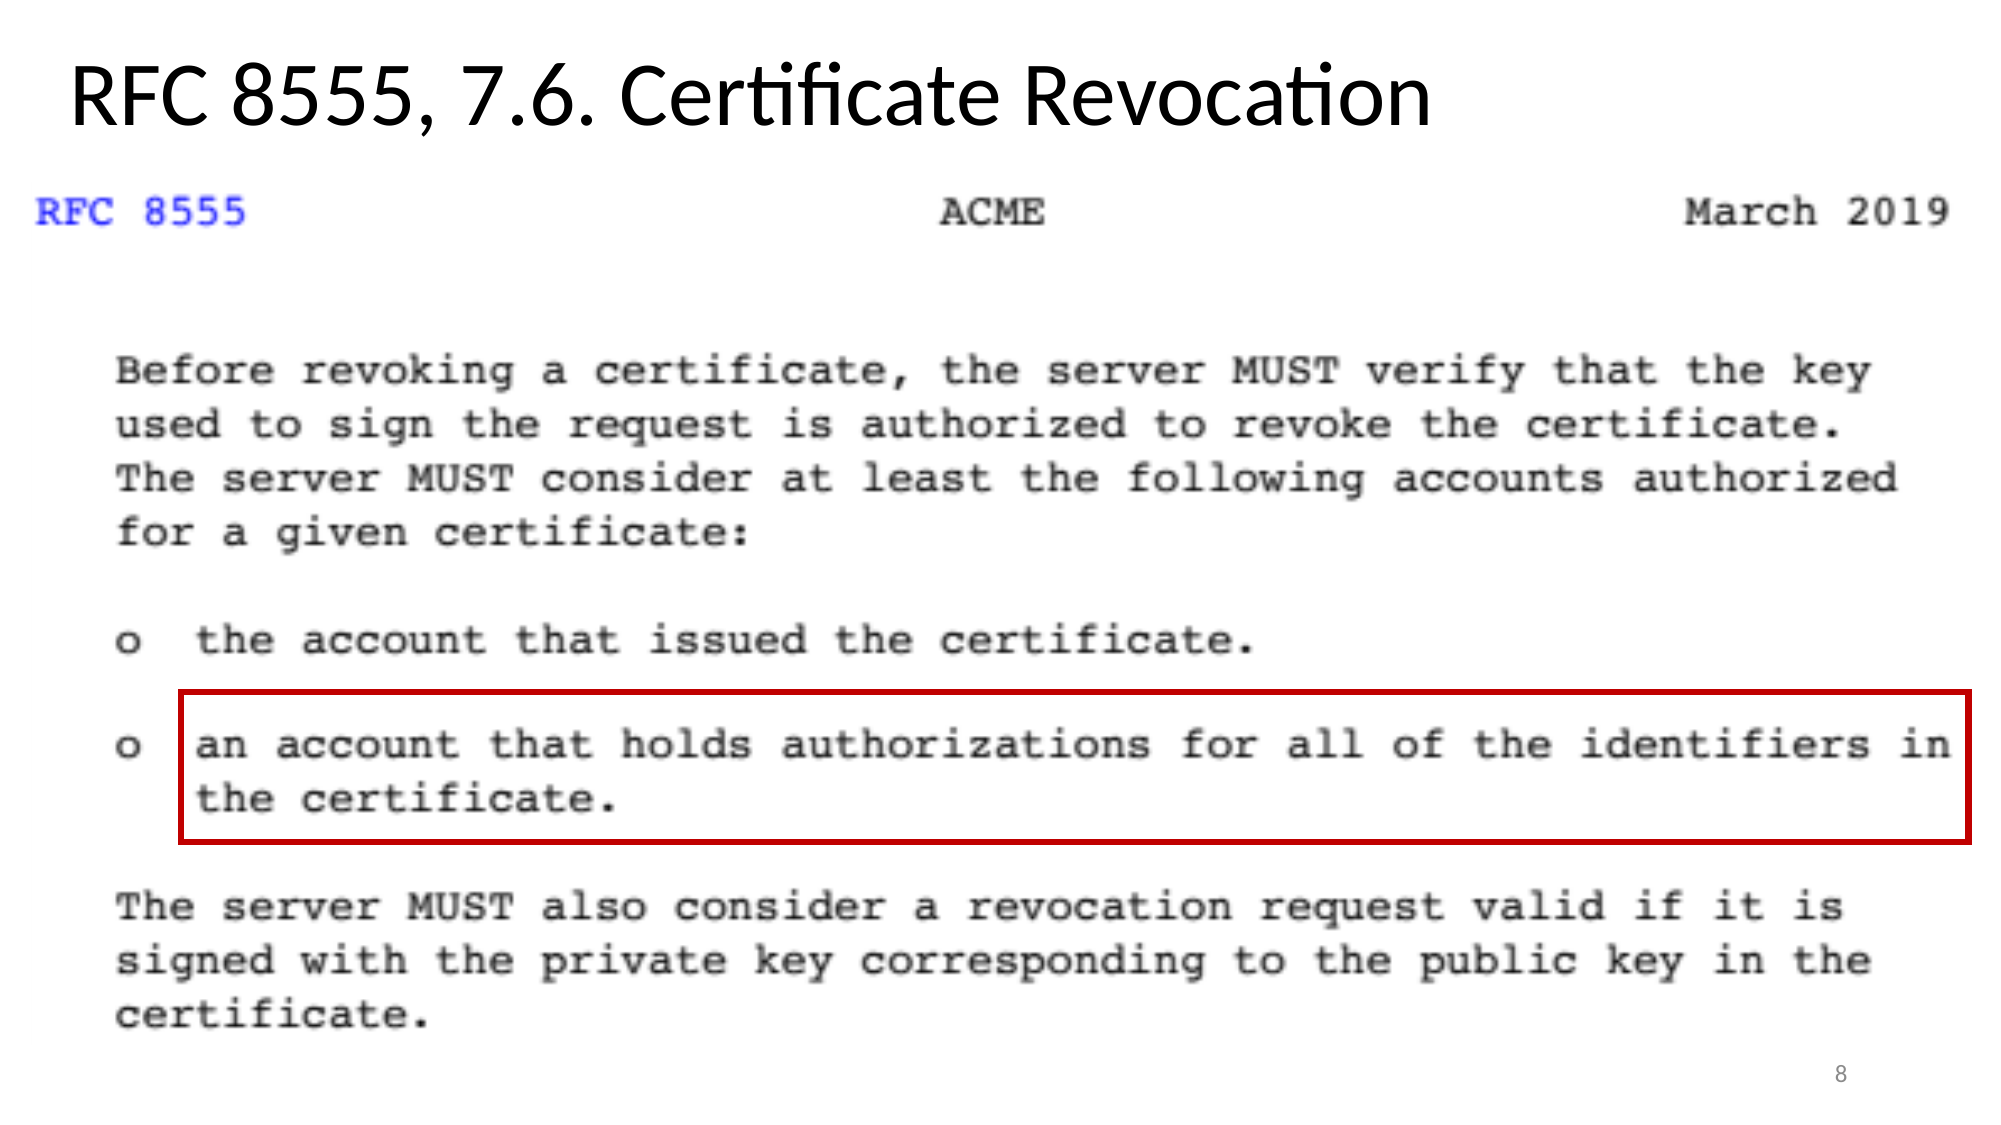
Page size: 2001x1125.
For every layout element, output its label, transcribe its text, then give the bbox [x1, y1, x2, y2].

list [30, 182, 1974, 1045]
title RFC 8555, 7.6. Certificate Revocation [55, 30, 1949, 161]
slide_number 8 [1412, 1045, 1863, 1103]
